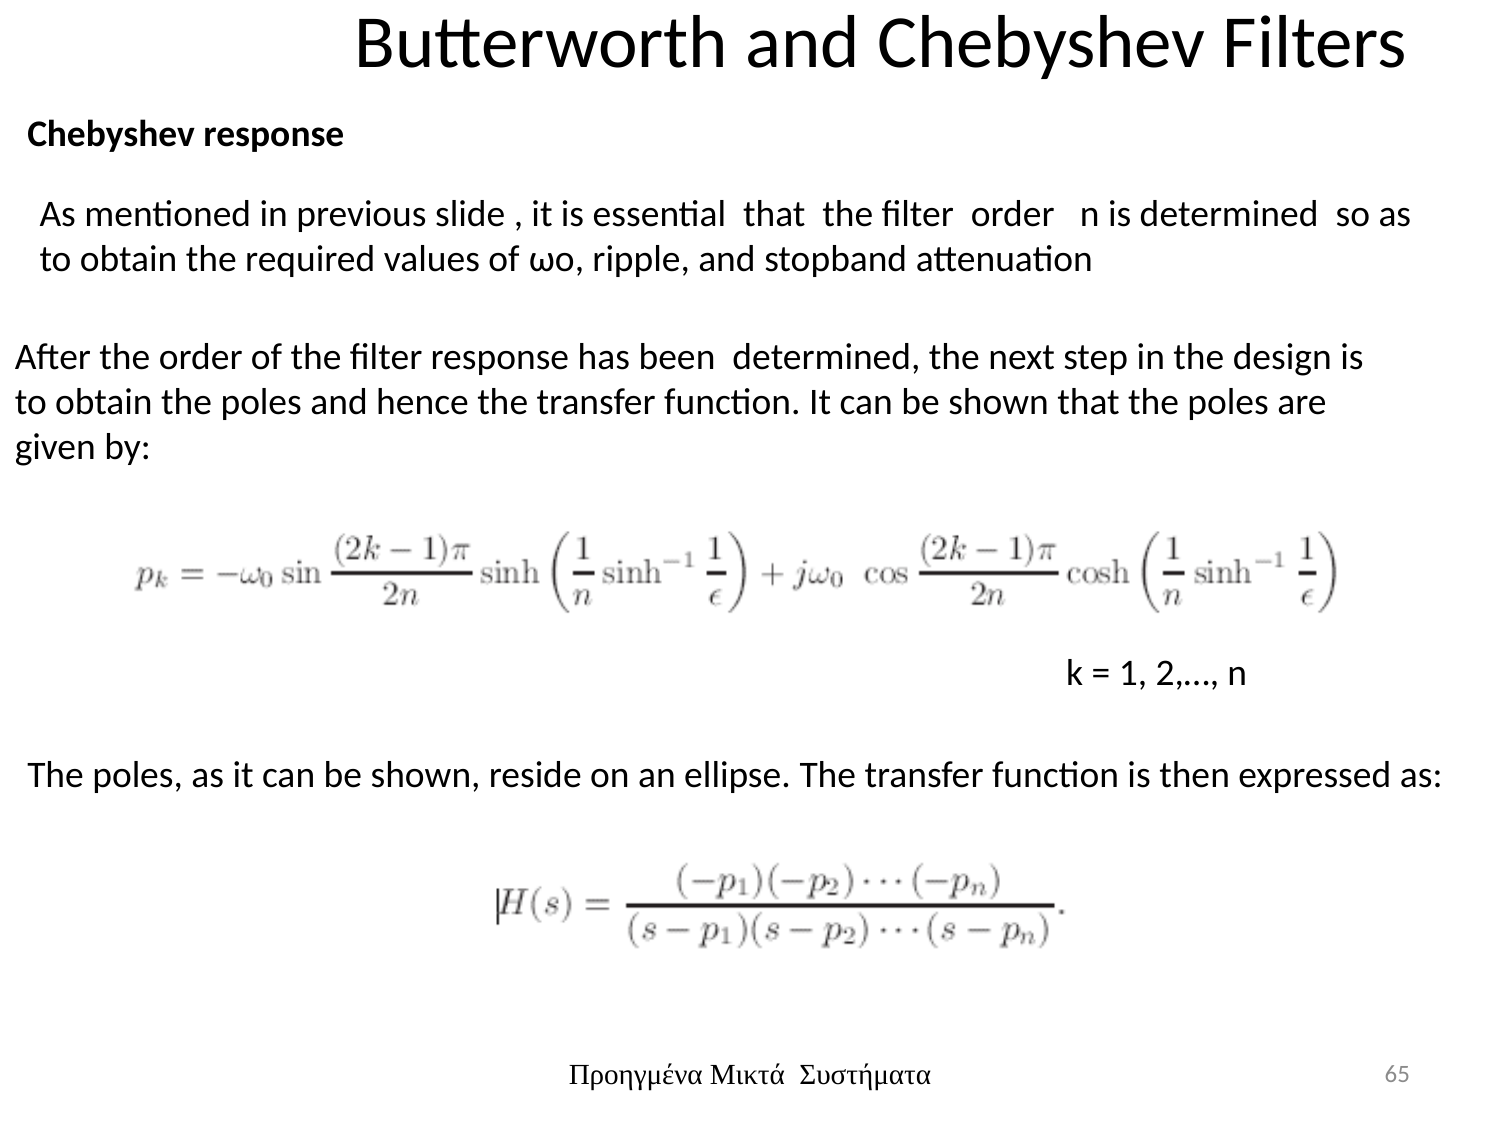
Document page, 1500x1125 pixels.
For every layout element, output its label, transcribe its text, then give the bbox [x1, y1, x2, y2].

title Butterworth and Chebyshev Filters [262, 0, 1500, 100]
text_box k = 1, 2,…, n [1051, 640, 1263, 701]
text_box As mentioned in previous slide , it is essential that the filter order n is determined so as to obtain the required values of ωο, ripple, and stopband attenuation [24, 181, 1463, 287]
picture [124, 524, 1366, 629]
text_box The poles, as it can be shown, reside on an ellipse. The transfer function is then expressed as: [12, 742, 1475, 803]
text_box After the order of the filter response has been determined, the next step in the design is to obtain the poles and hence the transfer function. It can be shown that the poles are given by: [0, 324, 1413, 475]
slide_number 65 [1074, 1042, 1425, 1103]
picture [474, 853, 1089, 992]
text_box Chebyshev response [12, 101, 563, 162]
footer Προηγμένα Μικτά Συστήματα [512, 1042, 988, 1103]
